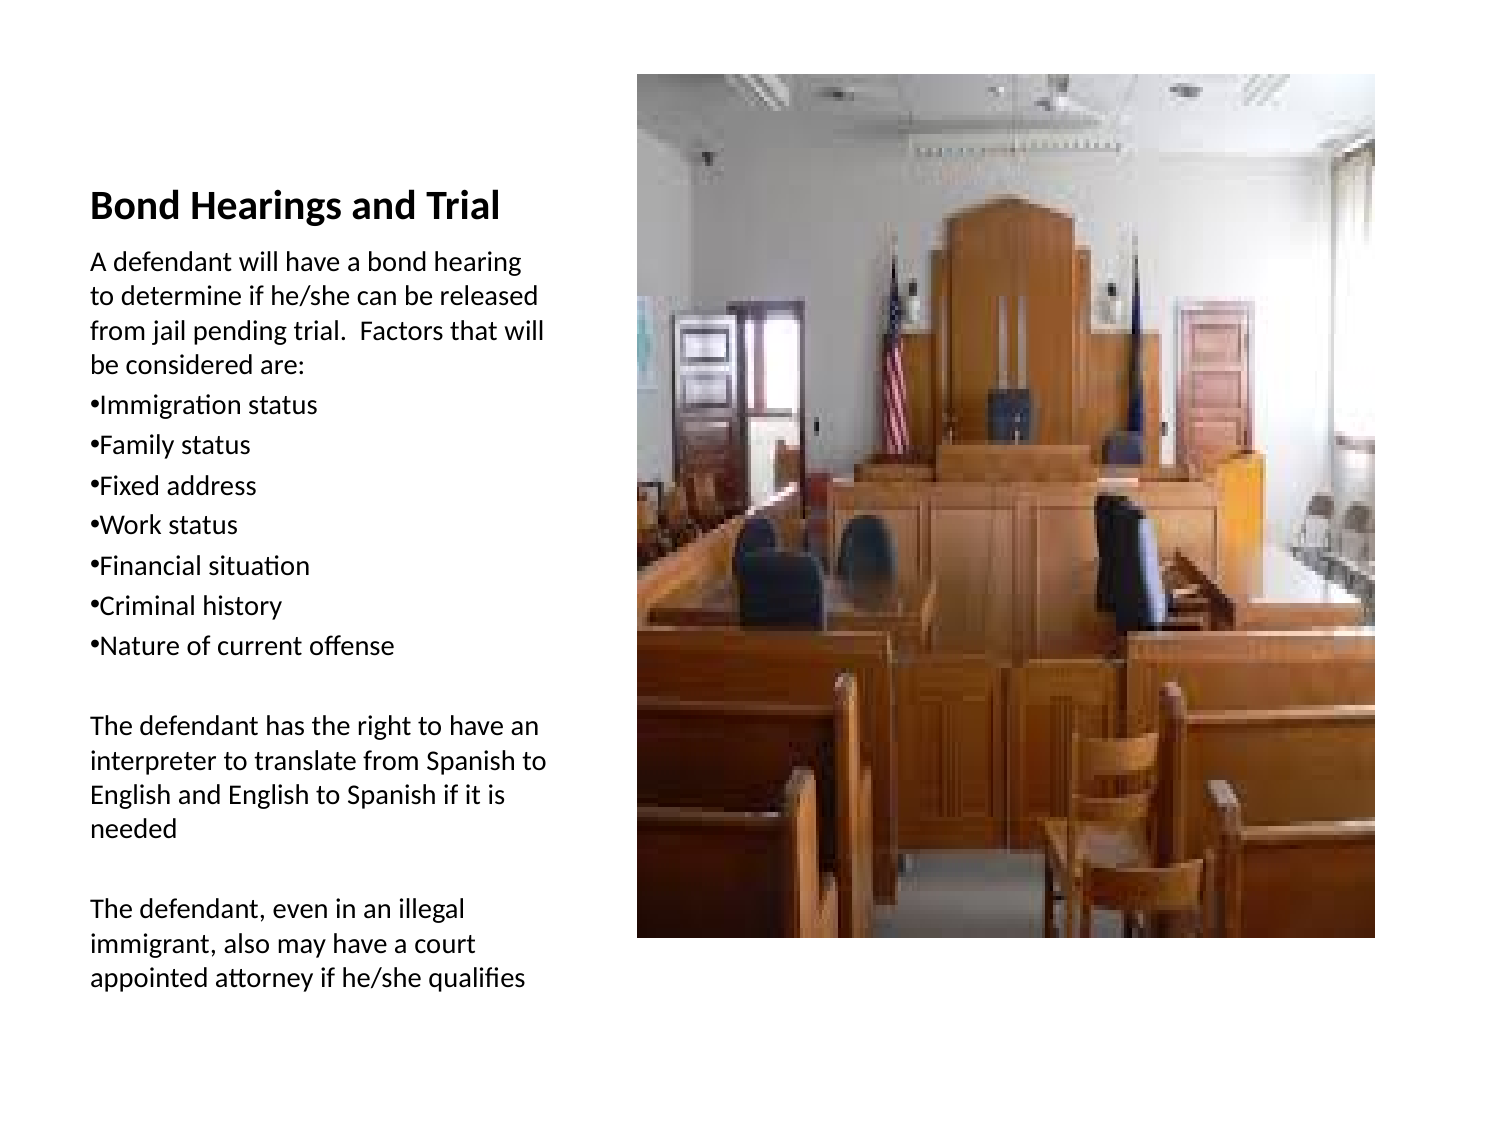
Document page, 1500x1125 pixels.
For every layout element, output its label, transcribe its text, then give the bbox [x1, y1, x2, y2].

list A defendant will have a bond hearing to determine if he/she can be released from jail pending trial. Factors that will be considered are: Immigration status Family status Fixed address Work status Financial situation Criminal history Nature of current offense The defendant has the right to have an interpreter to translate from Spanish to English and English to Spanish if it is needed The defendant, even in an illegal immigrant, also may have a court appointed attorney if he/she qualifies [75, 235, 569, 1005]
title Bond Hearings and Trial [75, 44, 569, 235]
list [637, 74, 1376, 938]
